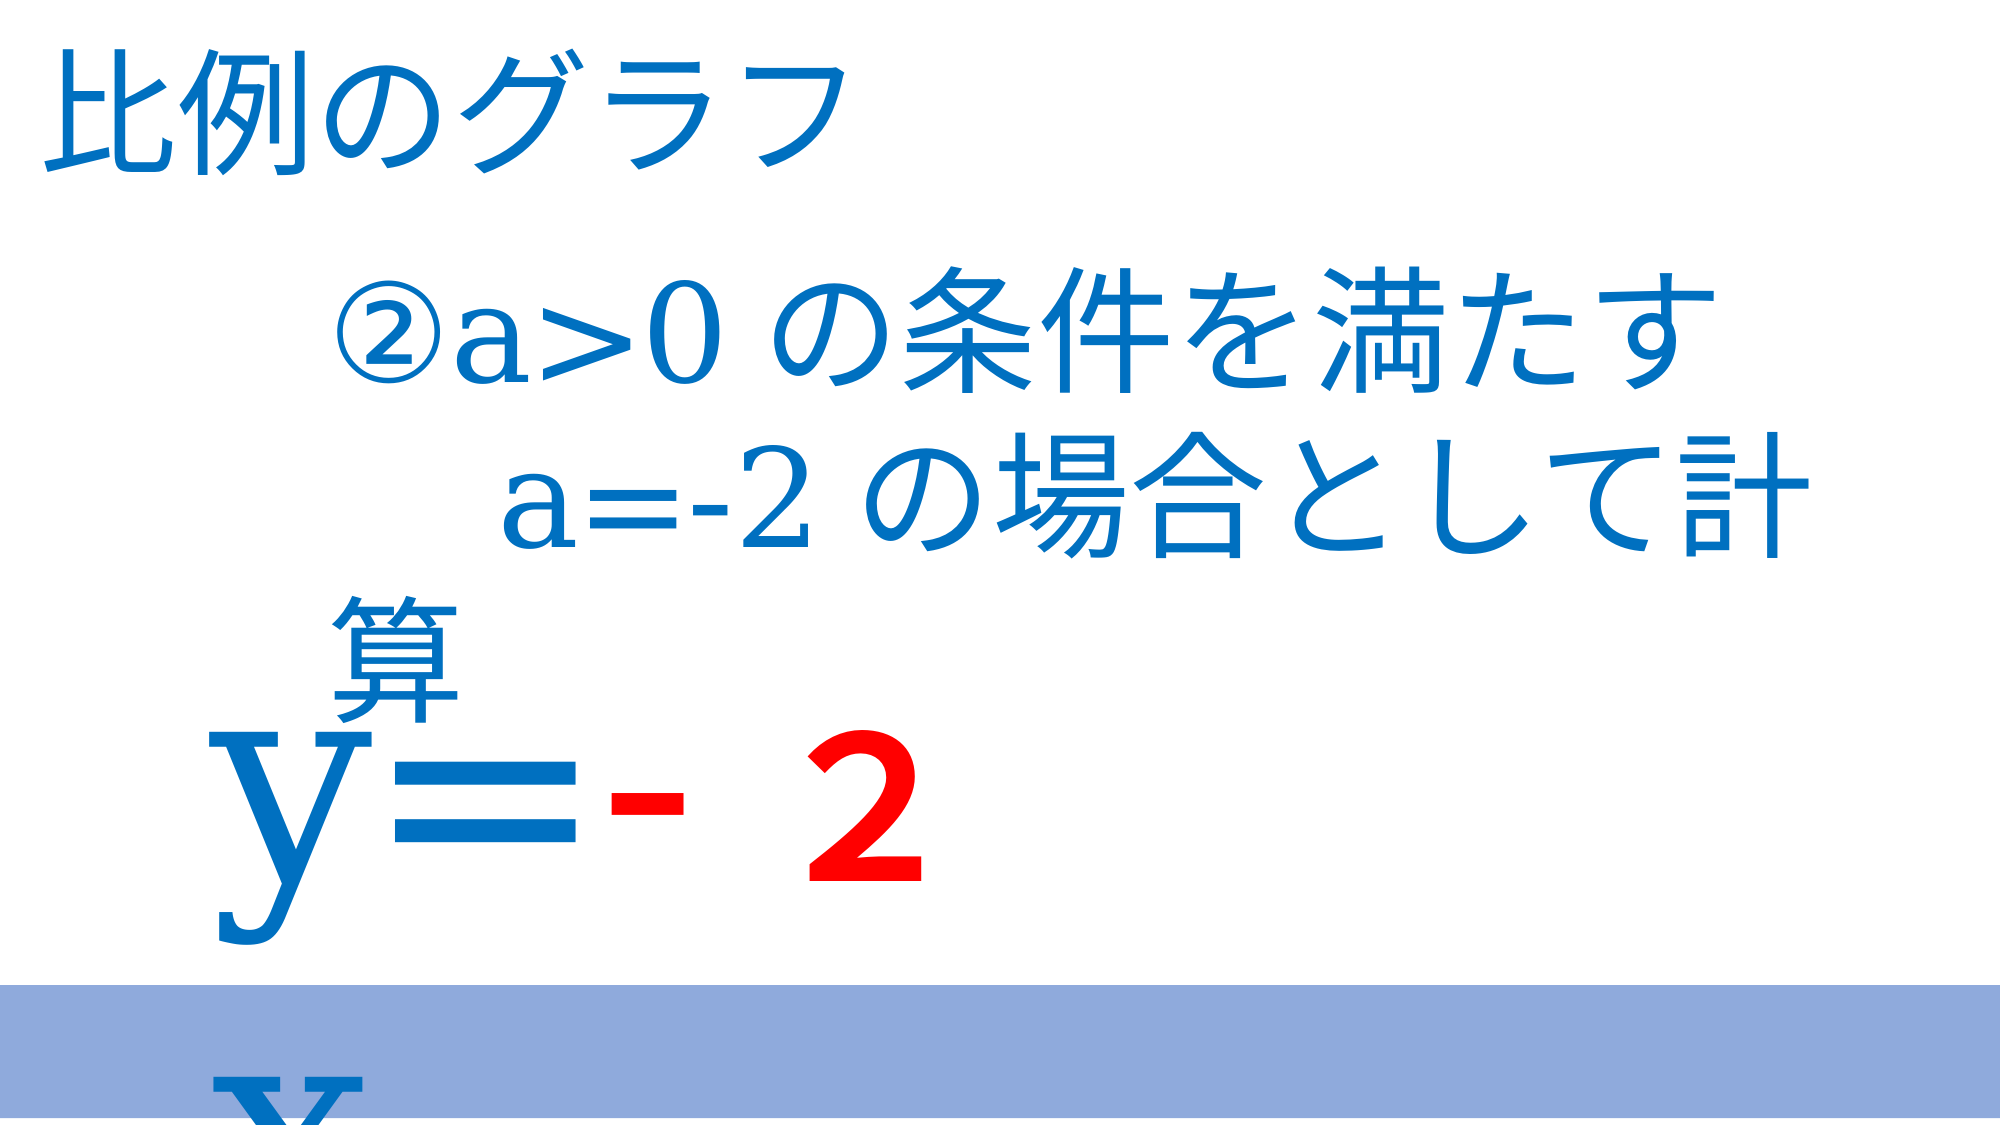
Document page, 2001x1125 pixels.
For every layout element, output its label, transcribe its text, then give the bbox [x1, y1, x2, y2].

text_box [0, 984, 196, 1119]
text_box 比例のグラフ [24, 20, 937, 575]
text_box ②a>0の条件を満たす a=-2の場合として計算 [312, 238, 1950, 748]
text_box y=-２x [196, 586, 1160, 1125]
text_box [1160, 984, 2000, 1119]
